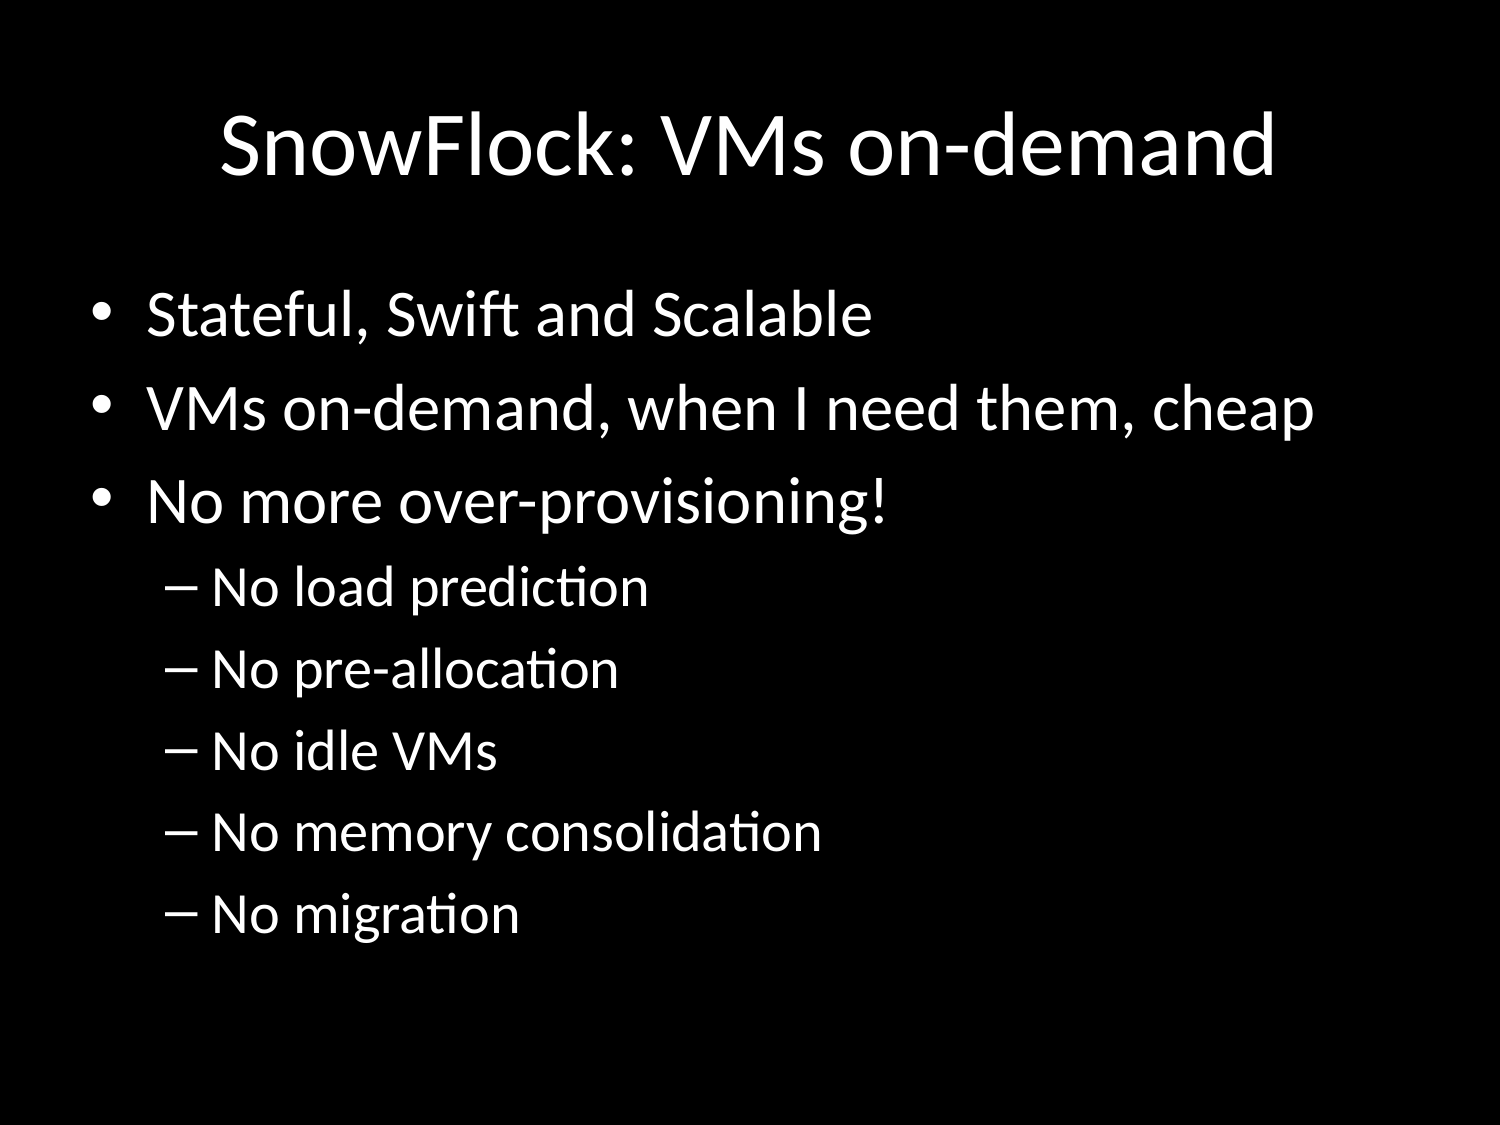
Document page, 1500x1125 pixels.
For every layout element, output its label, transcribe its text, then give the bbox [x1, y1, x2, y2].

list Stateful, Swift and Scalable VMs on-demand, when I need them, cheap No more over-provisioning! No load prediction No pre-allocation No idle VMs No memory consolidation No migration [75, 262, 1425, 1088]
title SnowFlock: VMs on-demand [75, 45, 1425, 233]
